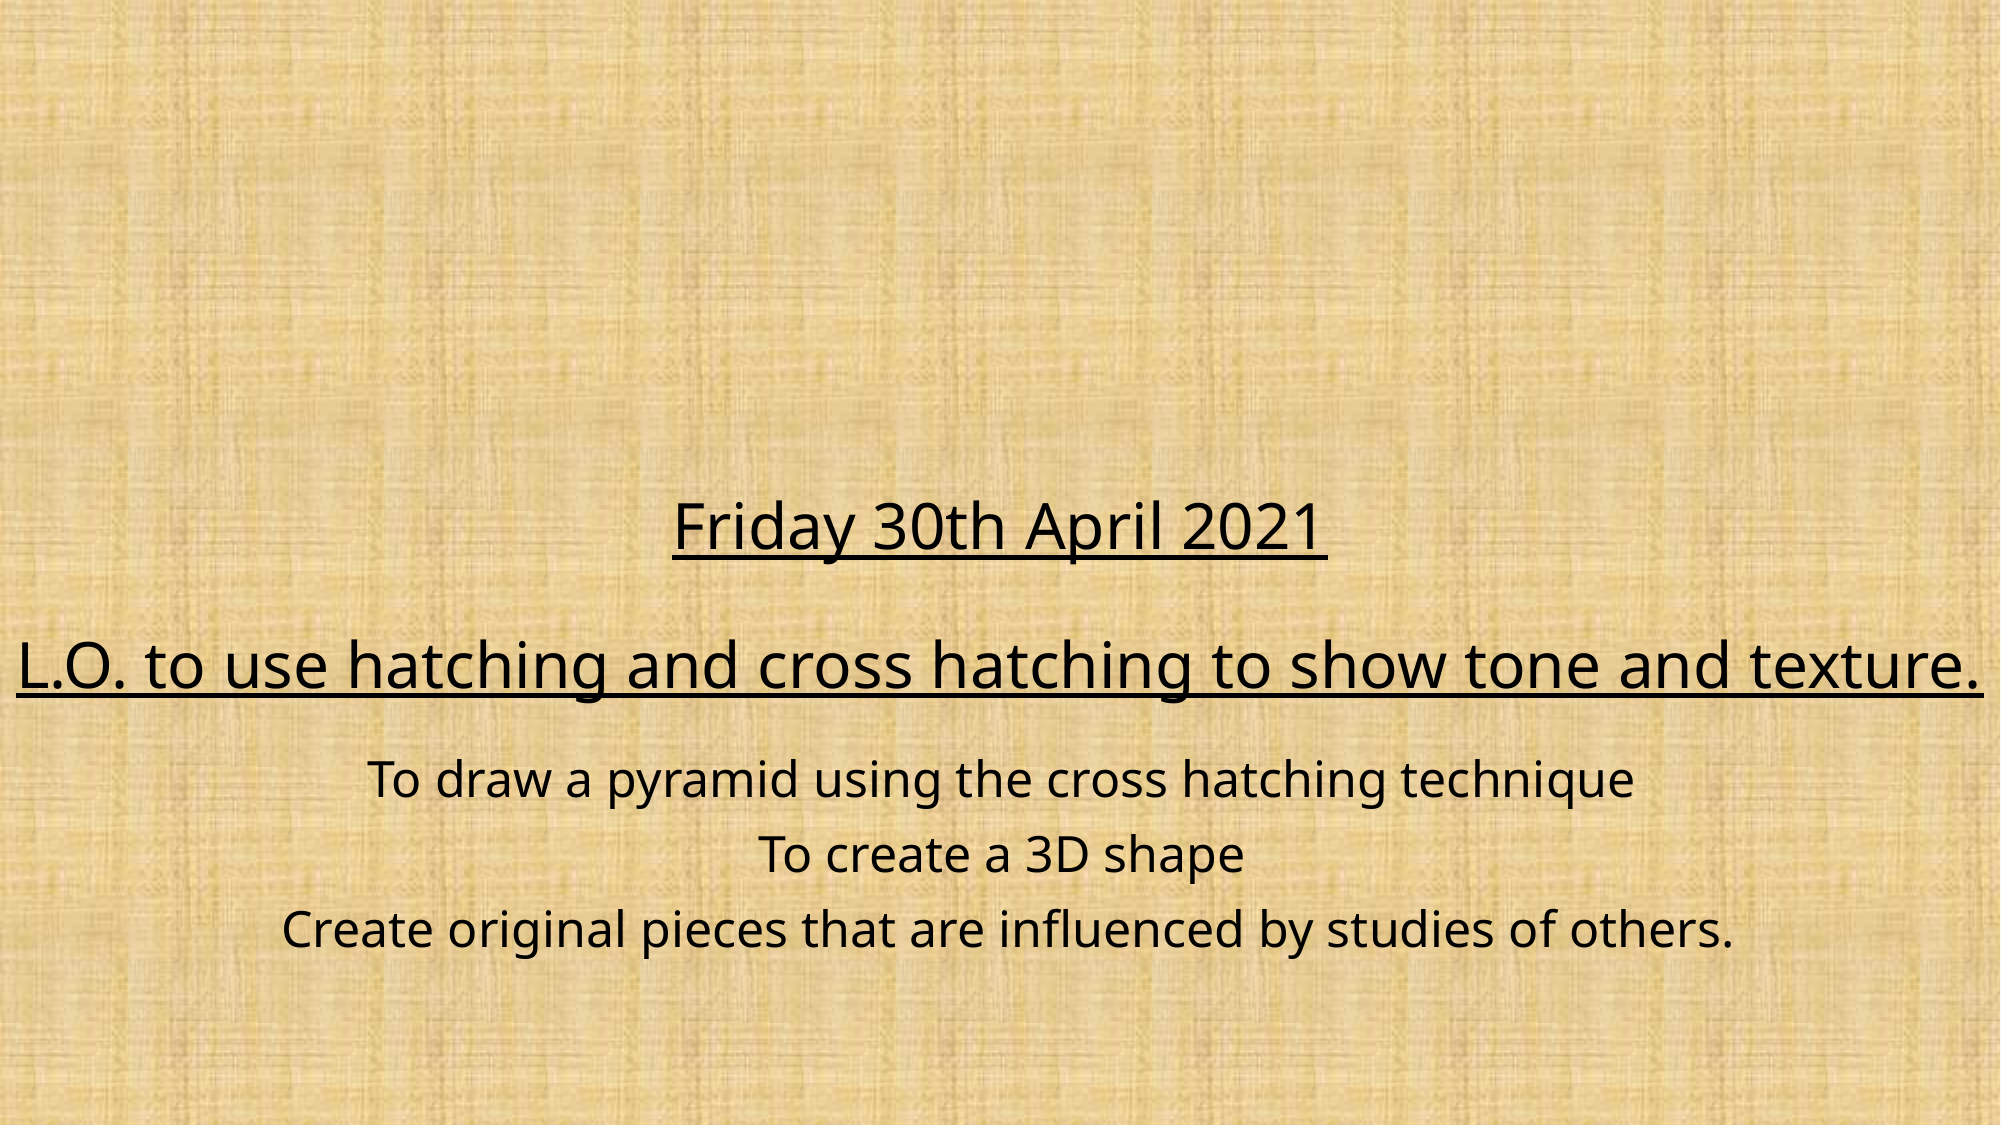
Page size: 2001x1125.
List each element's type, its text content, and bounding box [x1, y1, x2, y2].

picture [0, 0, 2001, 1125]
subtitle To draw a pyramid using the cross hatching technique To create a 3D shape Create original pieces that are influenced by studies of others. [258, 747, 1759, 1019]
title Friday 30th April 2021 L.O. to use hatching and cross hatching to show tone and texture. [0, 387, 2000, 787]
